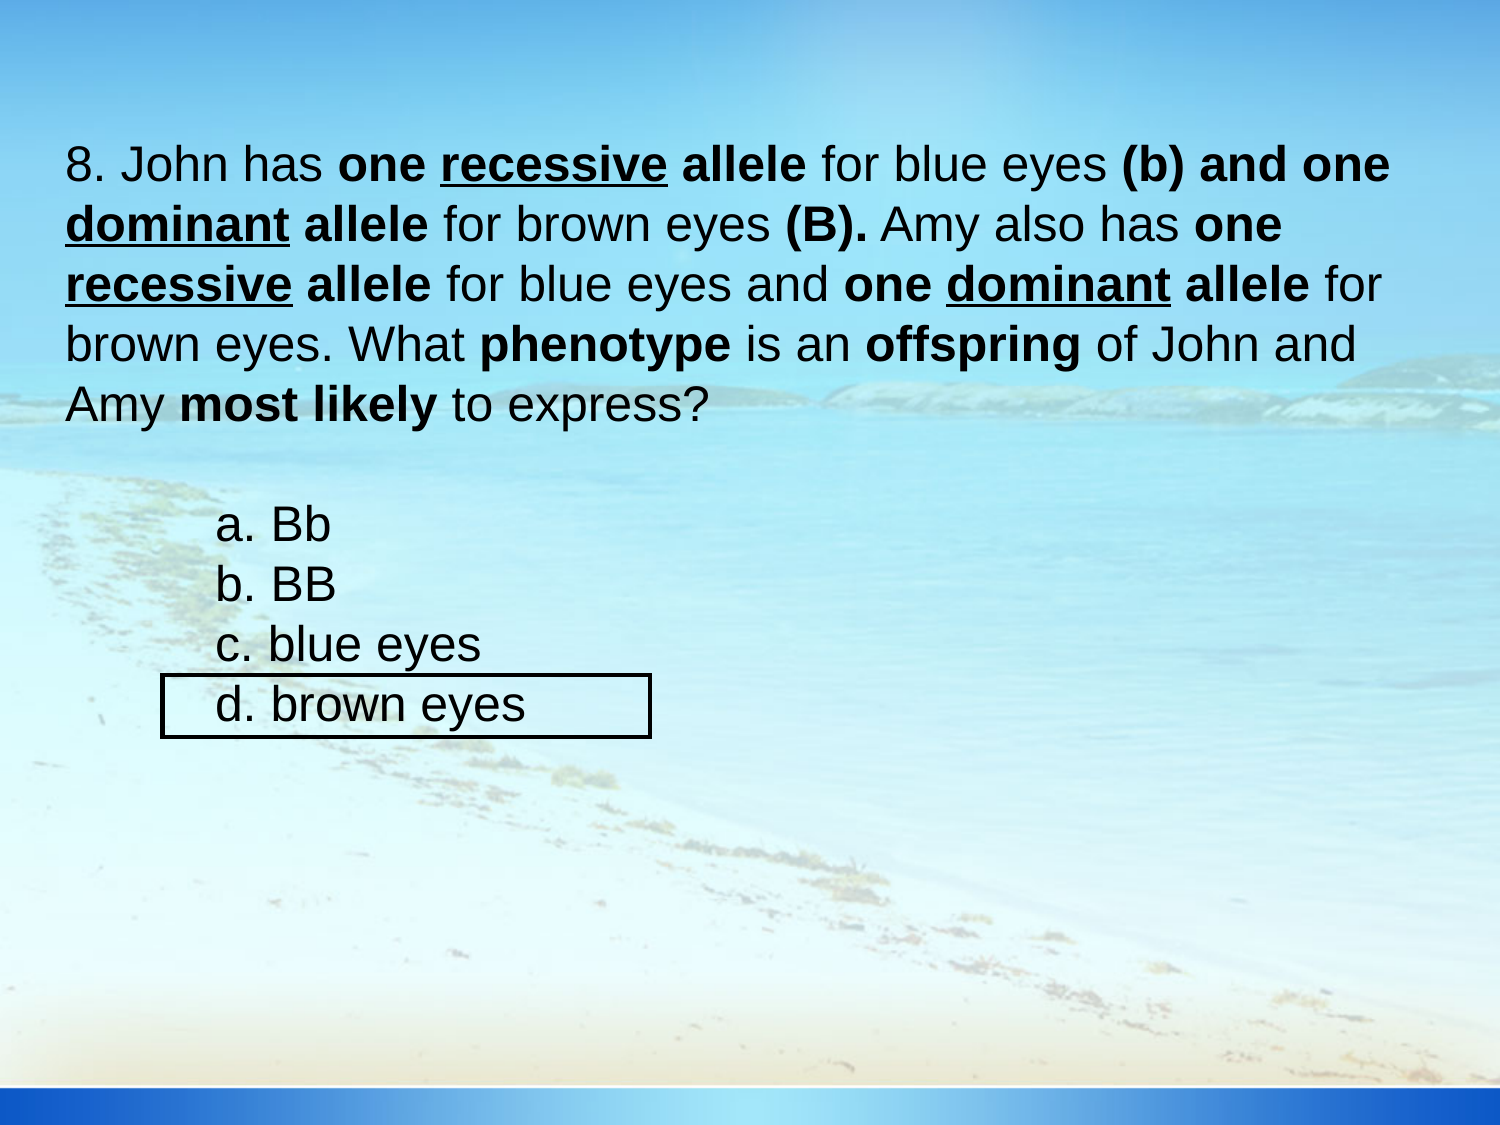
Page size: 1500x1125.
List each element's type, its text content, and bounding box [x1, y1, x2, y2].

picture [0, 0, 1500, 1125]
text_box [162, 674, 650, 738]
text_box 8. John has one recessive allele for blue eyes (b) and one dominant allele for brown eyes (B). Amy also has one recessive allele for blue eyes and one dominant allele for brown eyes. What phenotype is an offspring of John and Amy most likely to express? a. Bb b. BB c. blue eyes d. brown eyes [49, 121, 1463, 742]
